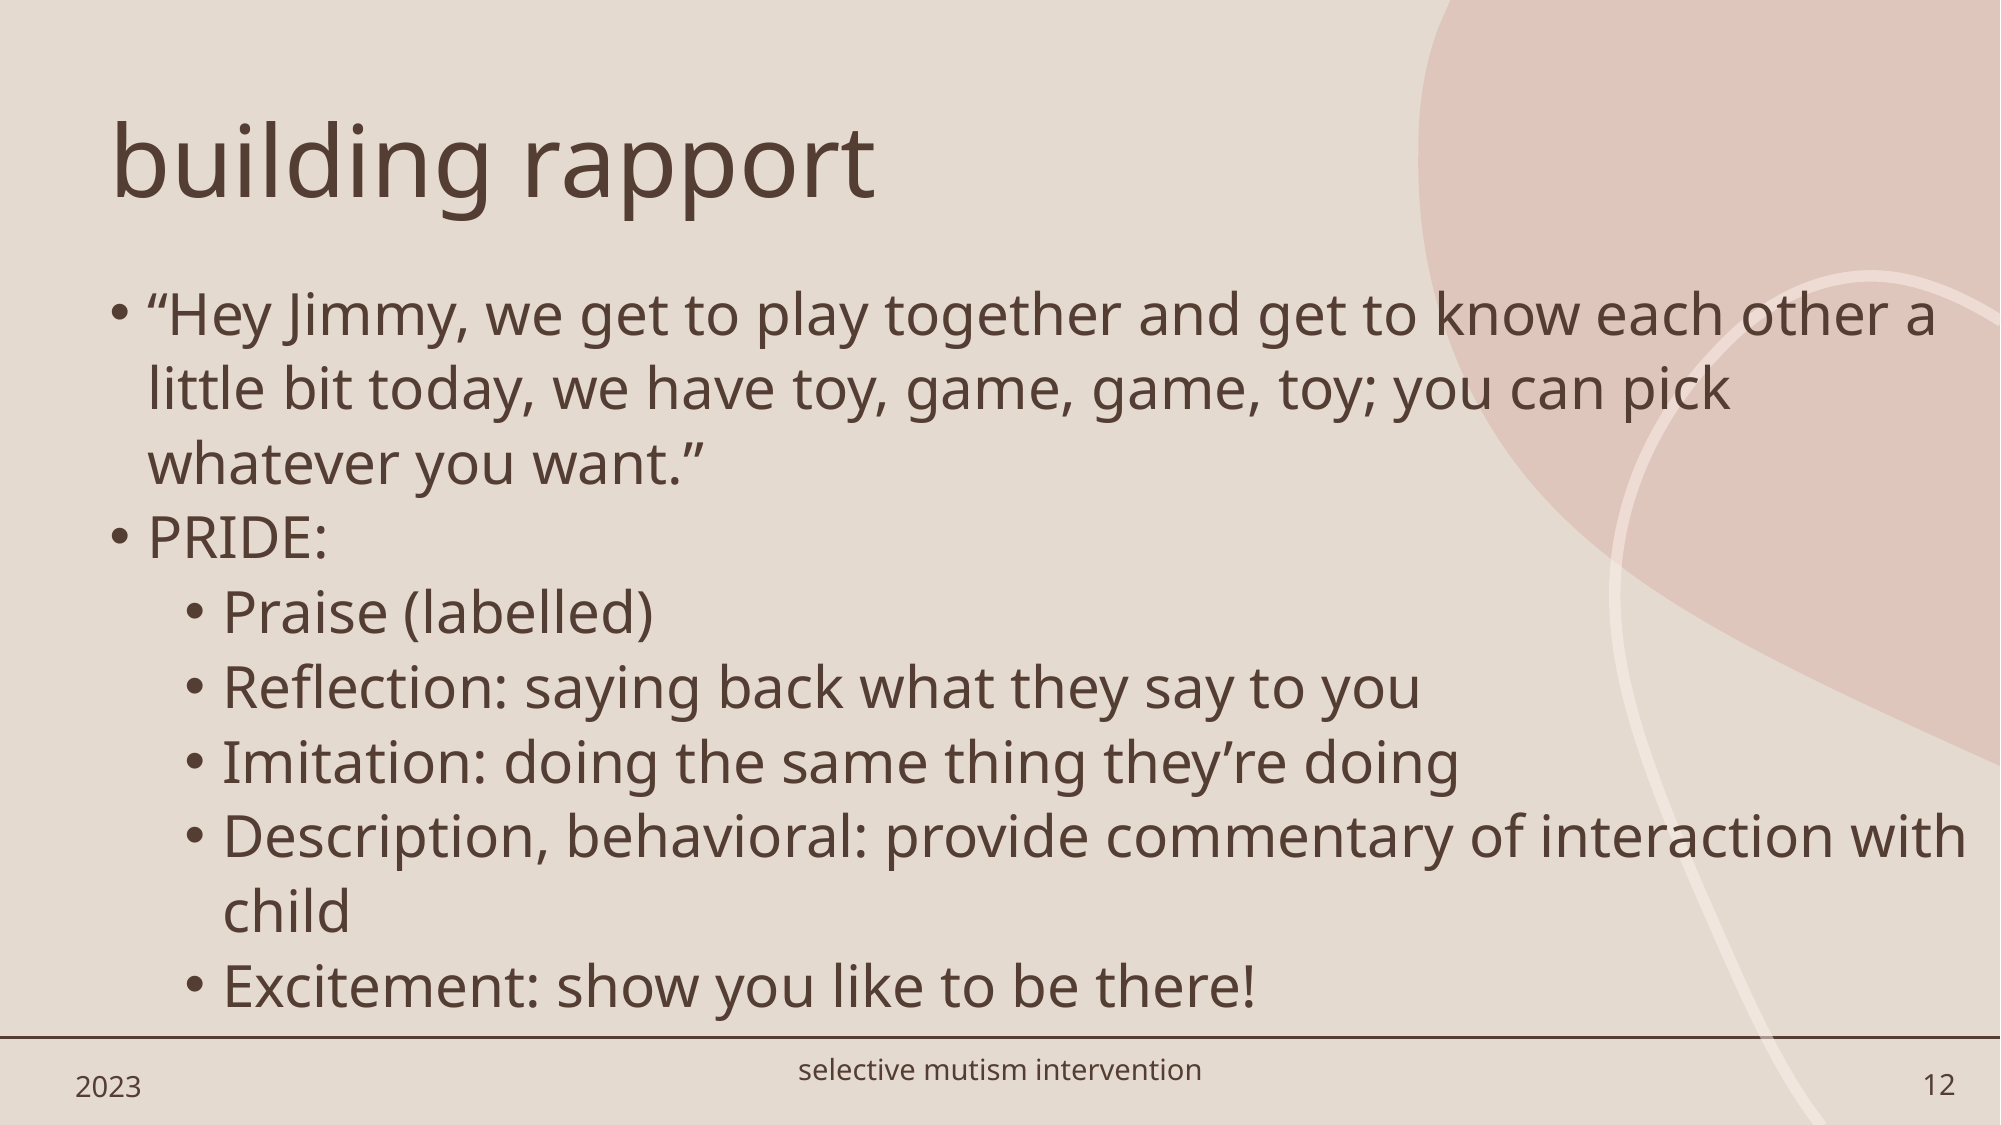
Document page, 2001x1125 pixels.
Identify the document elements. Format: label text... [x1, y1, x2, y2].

slide_number 12 [1808, 1060, 1971, 1112]
footer selective mutism intervention [718, 1060, 1283, 1112]
slide_number 2023 [60, 1060, 222, 1112]
title building rapport [94, 13, 1937, 227]
list “Hey Jimmy, we get to play together and get to know each other a little bit today, we have toy, game, game, toy; you can pick whatever you want.” PRIDE: Praise (labelled) Reflection: saying back what they say to you Imitation: doing the same thing they’re doing Description, behavioral: provide commentary of interaction with child Excitement: show you like to be there! [94, 264, 2000, 1061]
